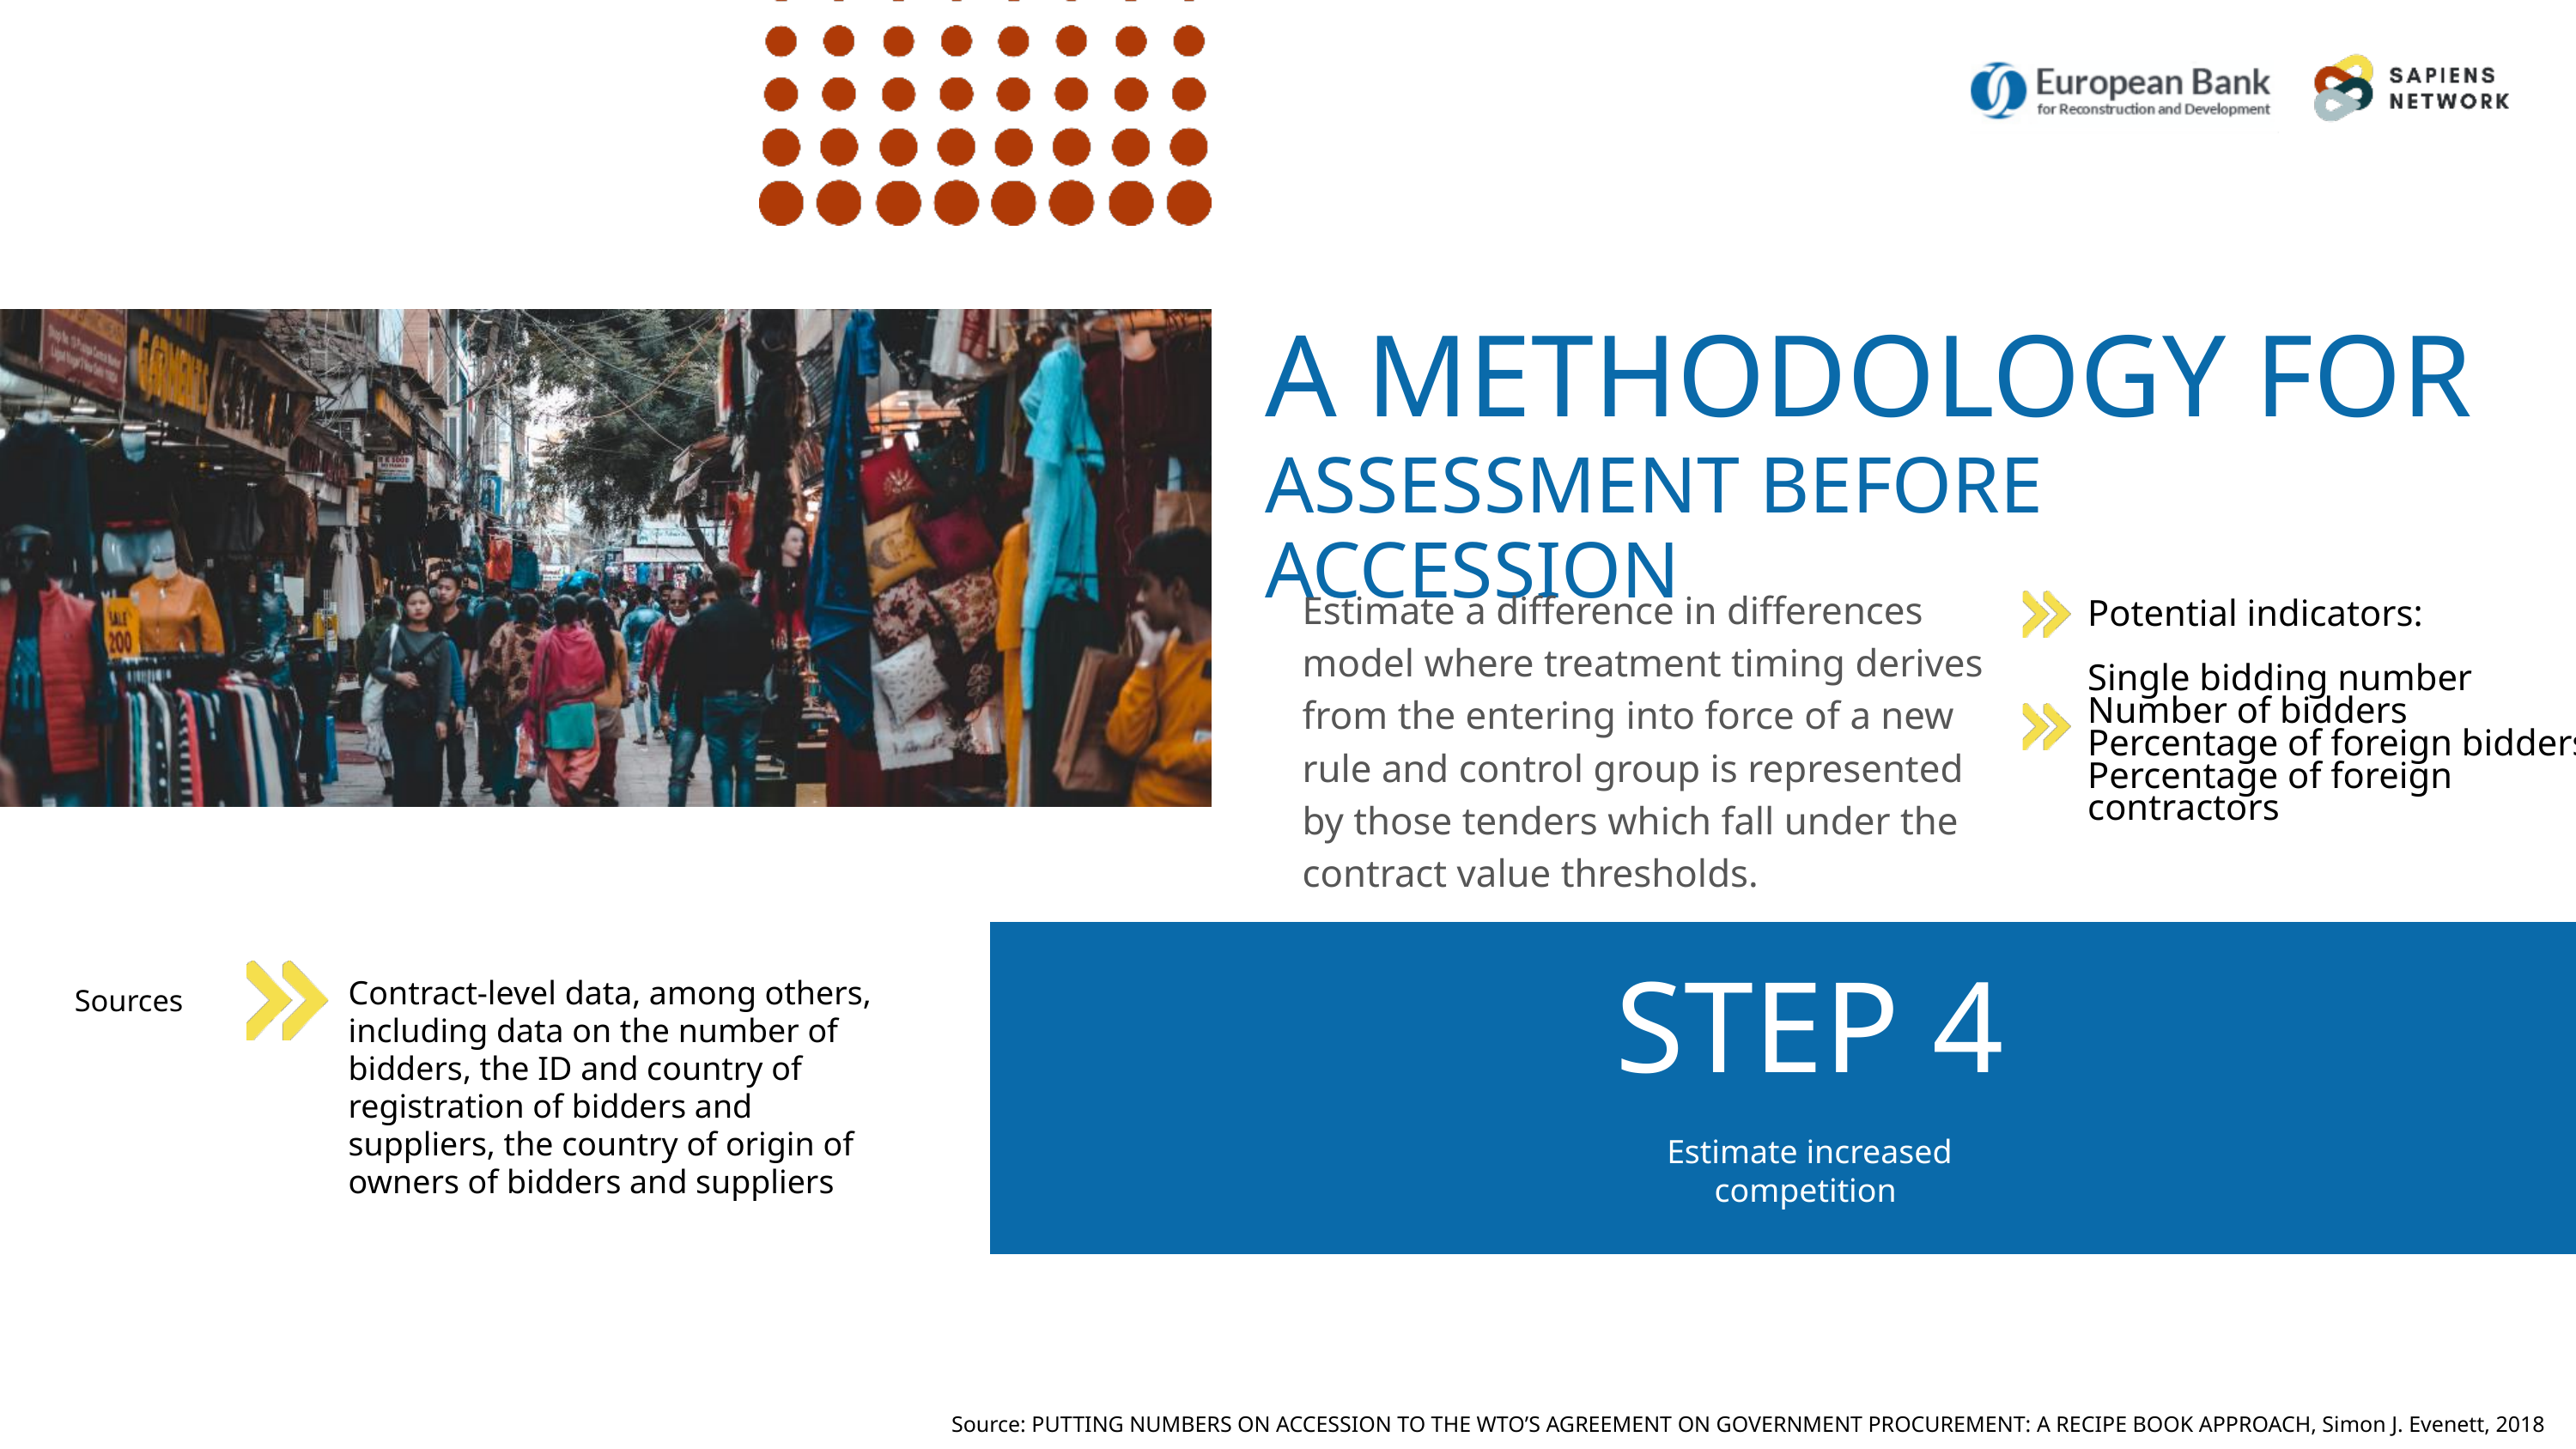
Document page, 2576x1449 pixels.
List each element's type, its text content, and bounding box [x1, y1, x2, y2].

text_box Source: PUTTING NUMBERS ON ACCESSION TO THE WTO’S AGREEMENT ON GOVERNMENT PROCUREMENT: A RECIPE BOOK APPROACH, Simon J. Evenett, 2018 [934, 1410, 2565, 1437]
text_box [2022, 591, 2071, 638]
text_box [759, 0, 1212, 226]
text_box [2022, 703, 2071, 750]
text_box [989, 922, 2576, 1255]
text_box Estimate a difference in differences model where treatment timing derives from the entering into force of a new rule and control group is represented by those tenders which fall under the contract value thresholds. [1302, 579, 1996, 895]
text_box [0, 308, 1212, 807]
text_box [1970, 60, 2280, 134]
text_box Contract-level data, among others, including data on the number of bidders, the ID and country of registration of bidders and suppliers, the country of origin of owners of bidders and suppliers [348, 973, 902, 1201]
text_box Sources [30, 982, 228, 1018]
text_box A METHODOLOGY FOR [1265, 315, 2576, 440]
text_box [246, 961, 329, 1040]
text_box Potential indicators: Single bidding number Number of bidders Percentage of foreign bidders Percentage of foreign contractors [2087, 601, 2576, 828]
text_box ASSESSMENT BEFORE ACCESSION [1265, 444, 2470, 614]
picture [2305, 33, 2528, 144]
